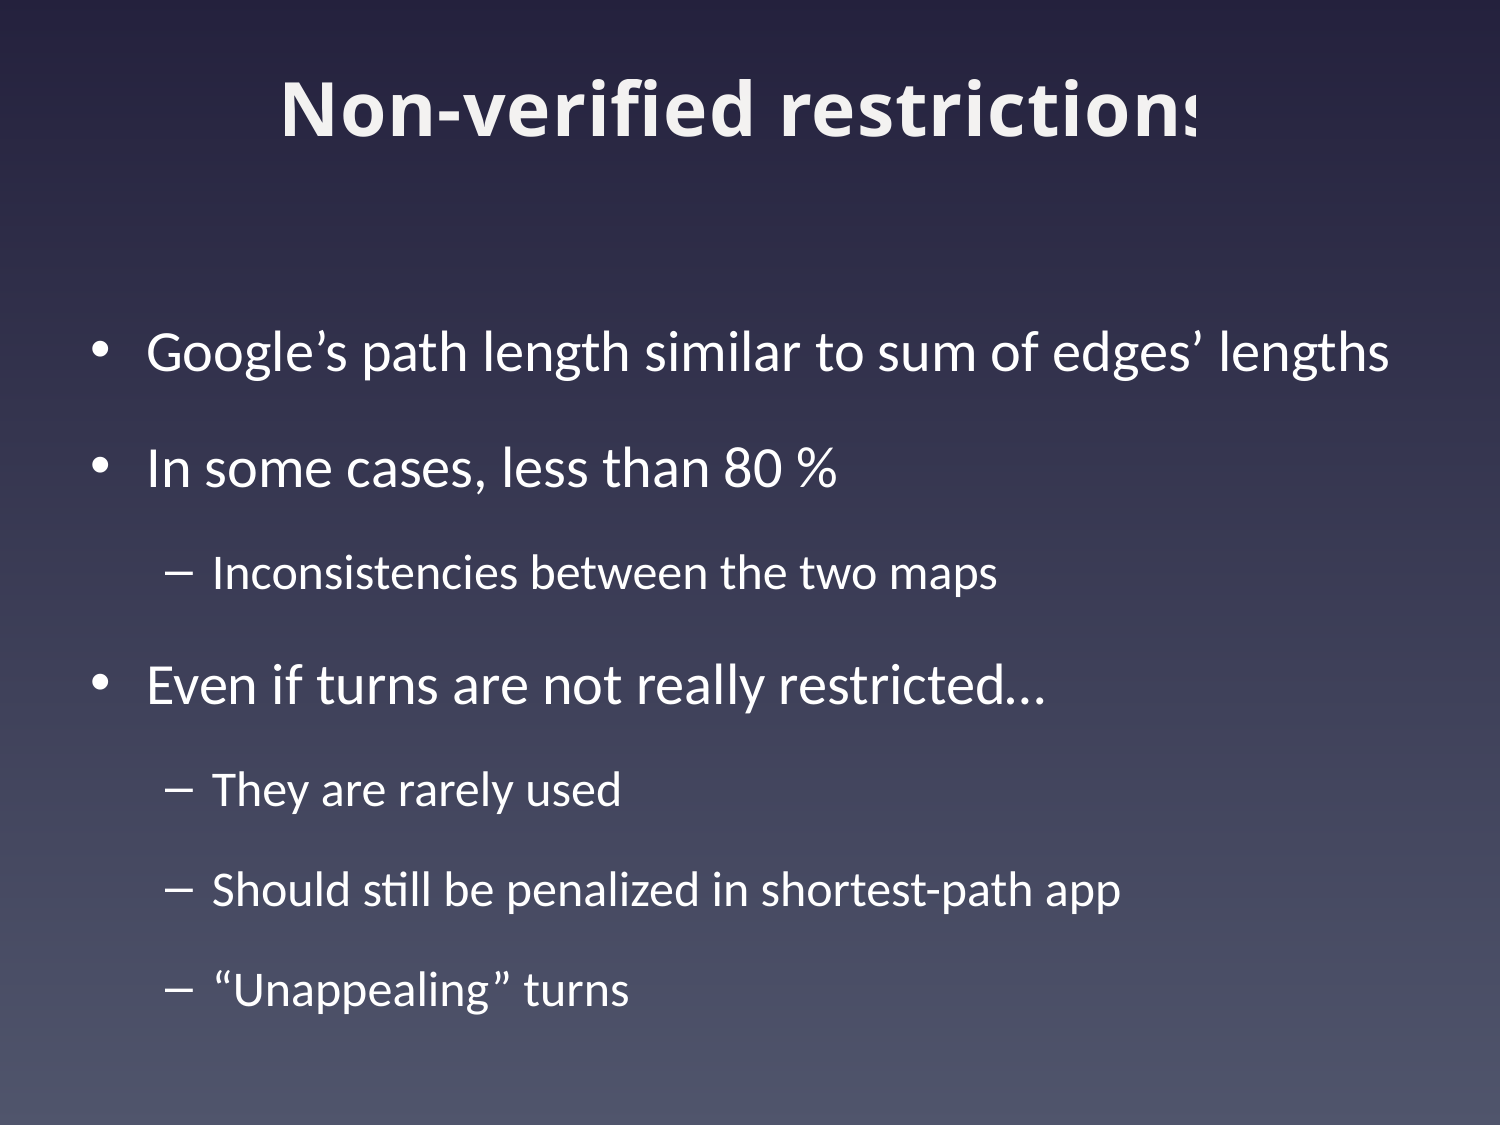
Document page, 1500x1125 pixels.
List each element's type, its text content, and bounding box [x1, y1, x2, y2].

title Non-verified restrictions [74, 53, 1426, 189]
list Google’s path length similar to sum of edges’ lengths In some cases, less than 80 % Inconsistencies between the two maps Even if turns are not really restricted… They are rarely used Should still be penalized in shortest-path app “Unappealing” turns [74, 189, 1426, 1105]
